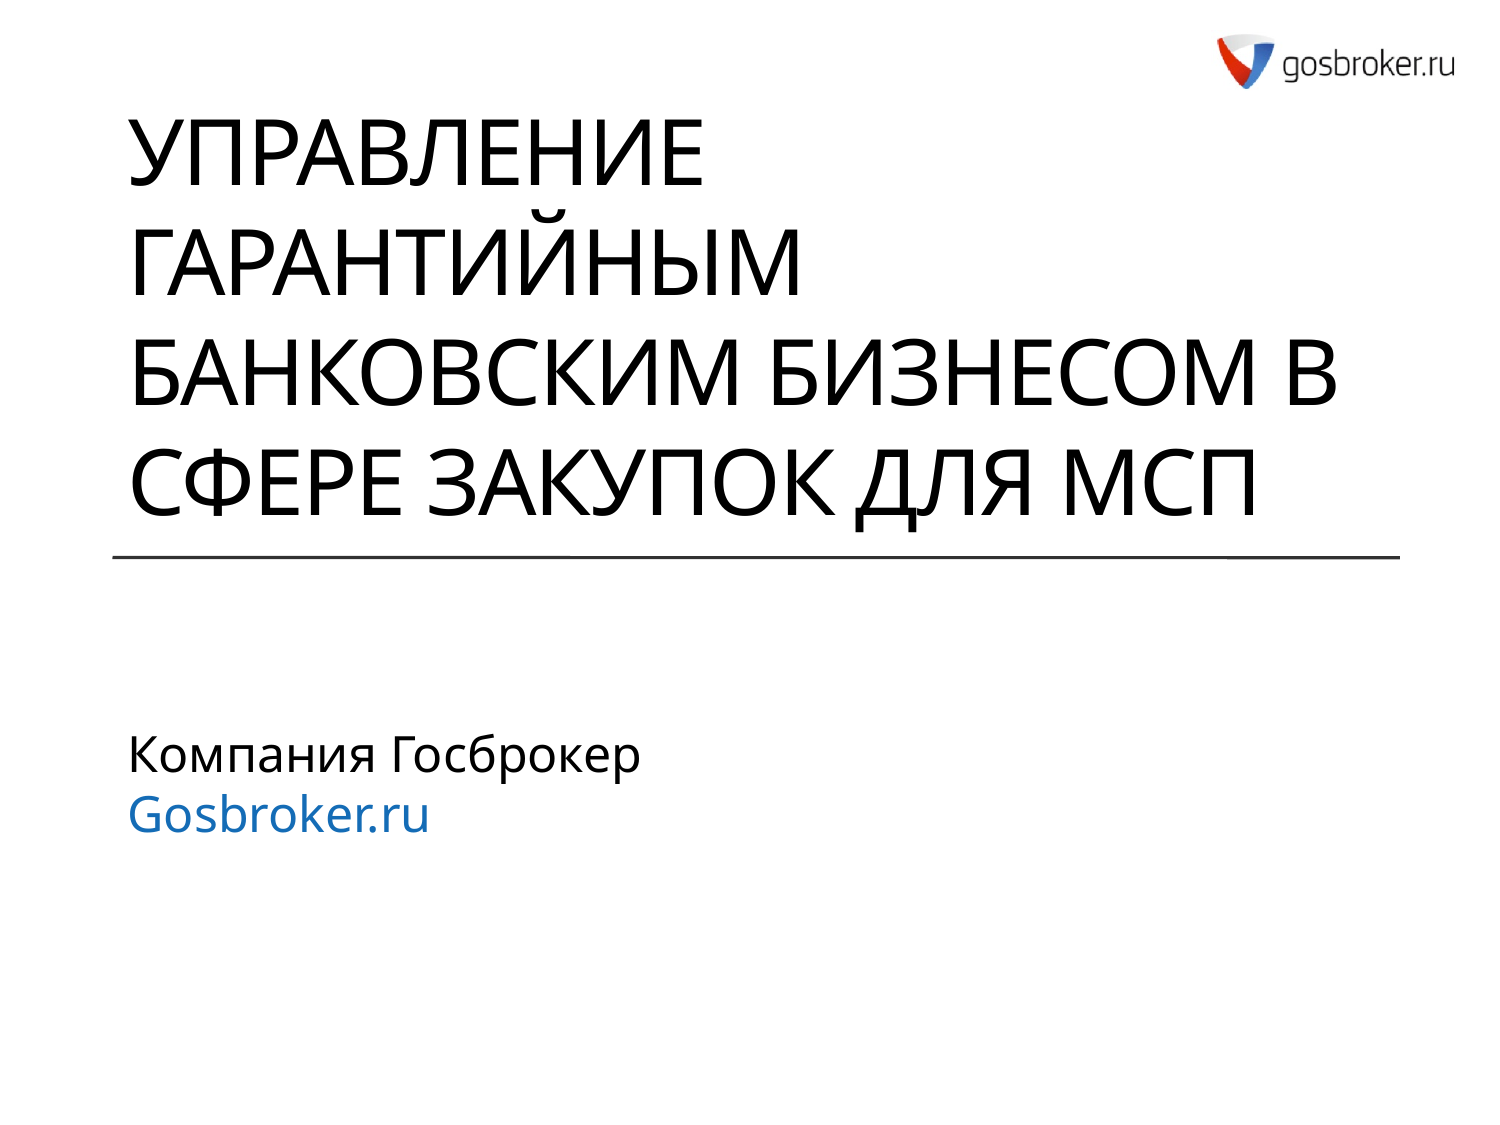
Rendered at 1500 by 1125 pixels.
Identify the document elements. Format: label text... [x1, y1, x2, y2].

picture [1211, 30, 1461, 94]
subtitle Компания Госброкер Gosbroker.ru [112, 575, 1400, 863]
title Управление гарантийным банковским бизнесом в сфере закупок для МСП [112, 224, 1400, 542]
